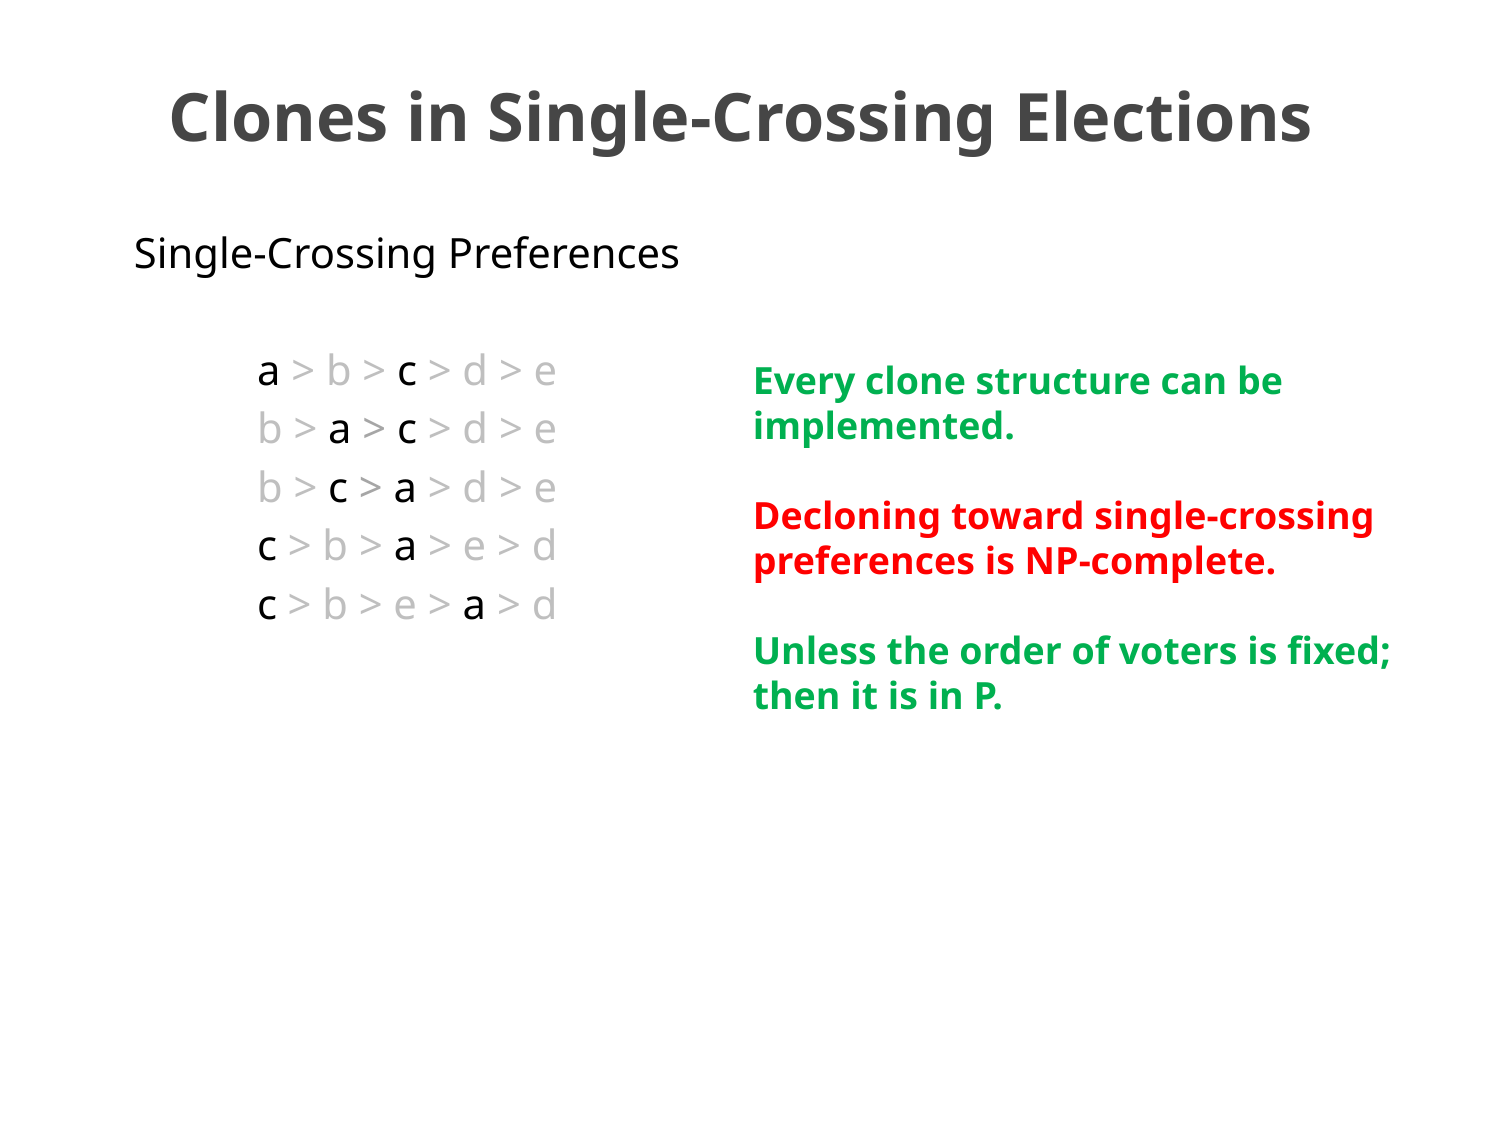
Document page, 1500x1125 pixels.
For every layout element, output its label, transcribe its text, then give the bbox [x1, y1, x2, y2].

title Clones in Single-Crossing Elections [75, 45, 1425, 185]
text_box Every clone structure can be implemented. Decloning toward single-crossing preferences is NP-complete. Unless the order of voters is fixed; then it is in P. [738, 349, 1449, 725]
list Single-Crossing Preferences a > b > c > d > e b > a > c > d > e b > c > a > d > e c > b > a > e > d c > b > e > a > d [75, 219, 722, 986]
